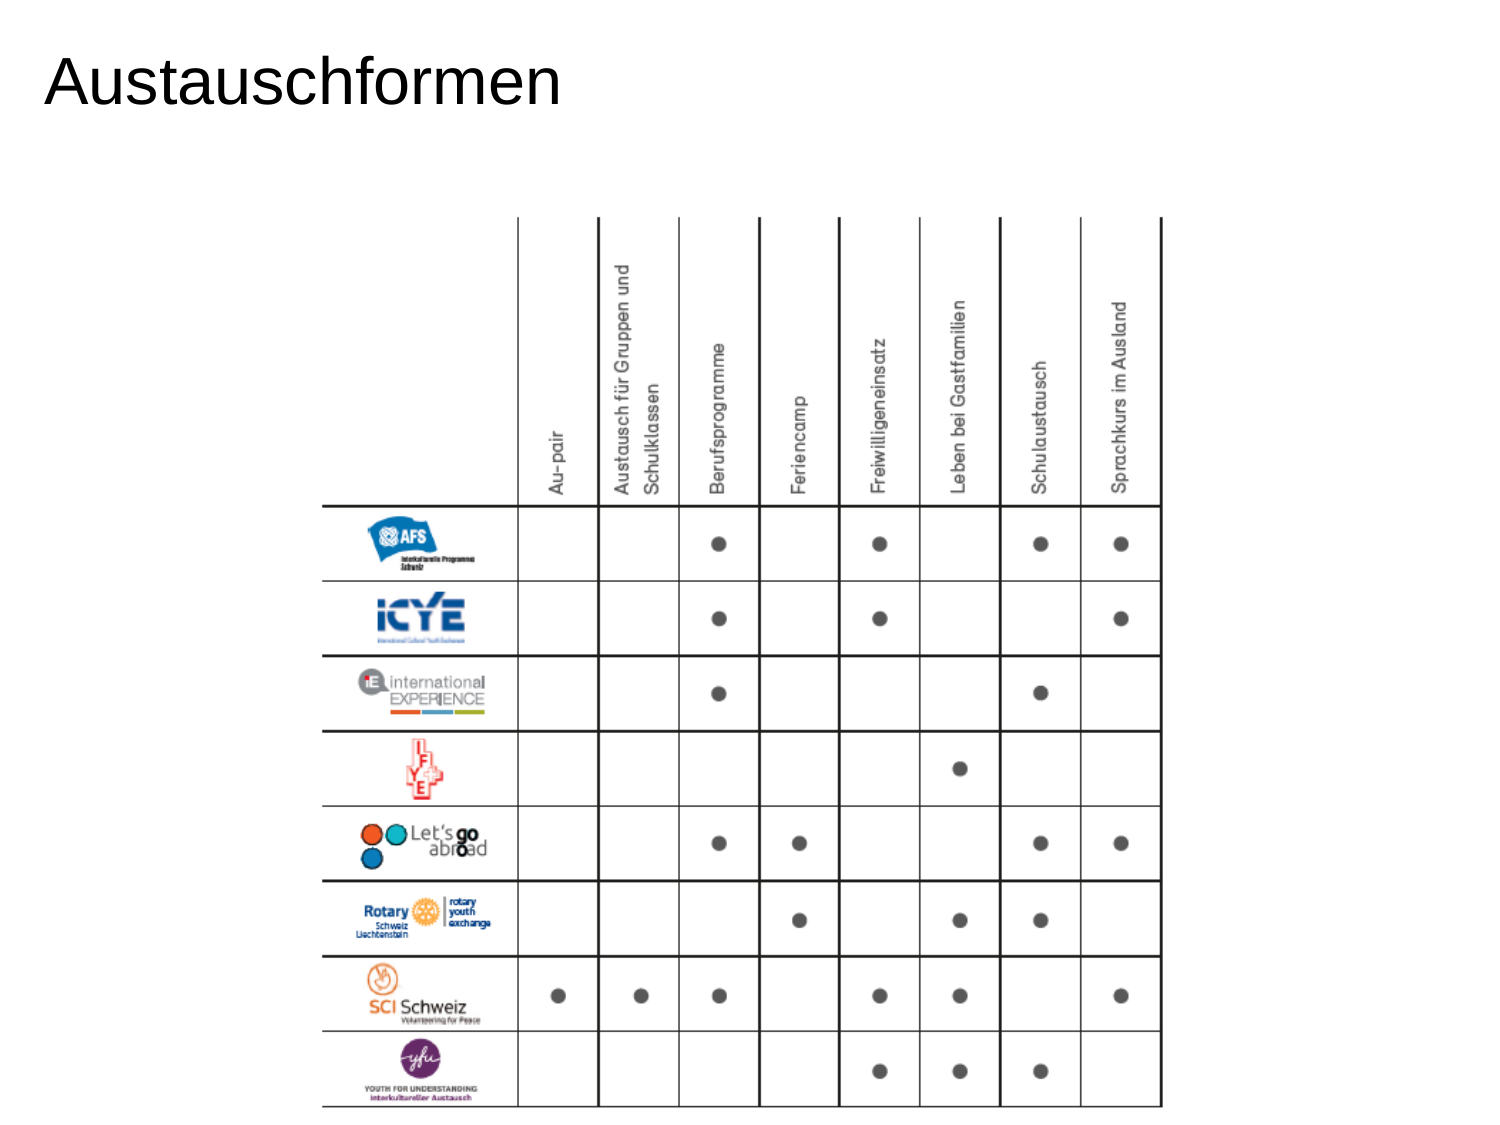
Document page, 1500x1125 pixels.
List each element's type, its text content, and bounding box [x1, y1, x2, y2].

picture [301, 176, 1180, 1119]
text_box Austauschformen [29, 30, 1105, 126]
